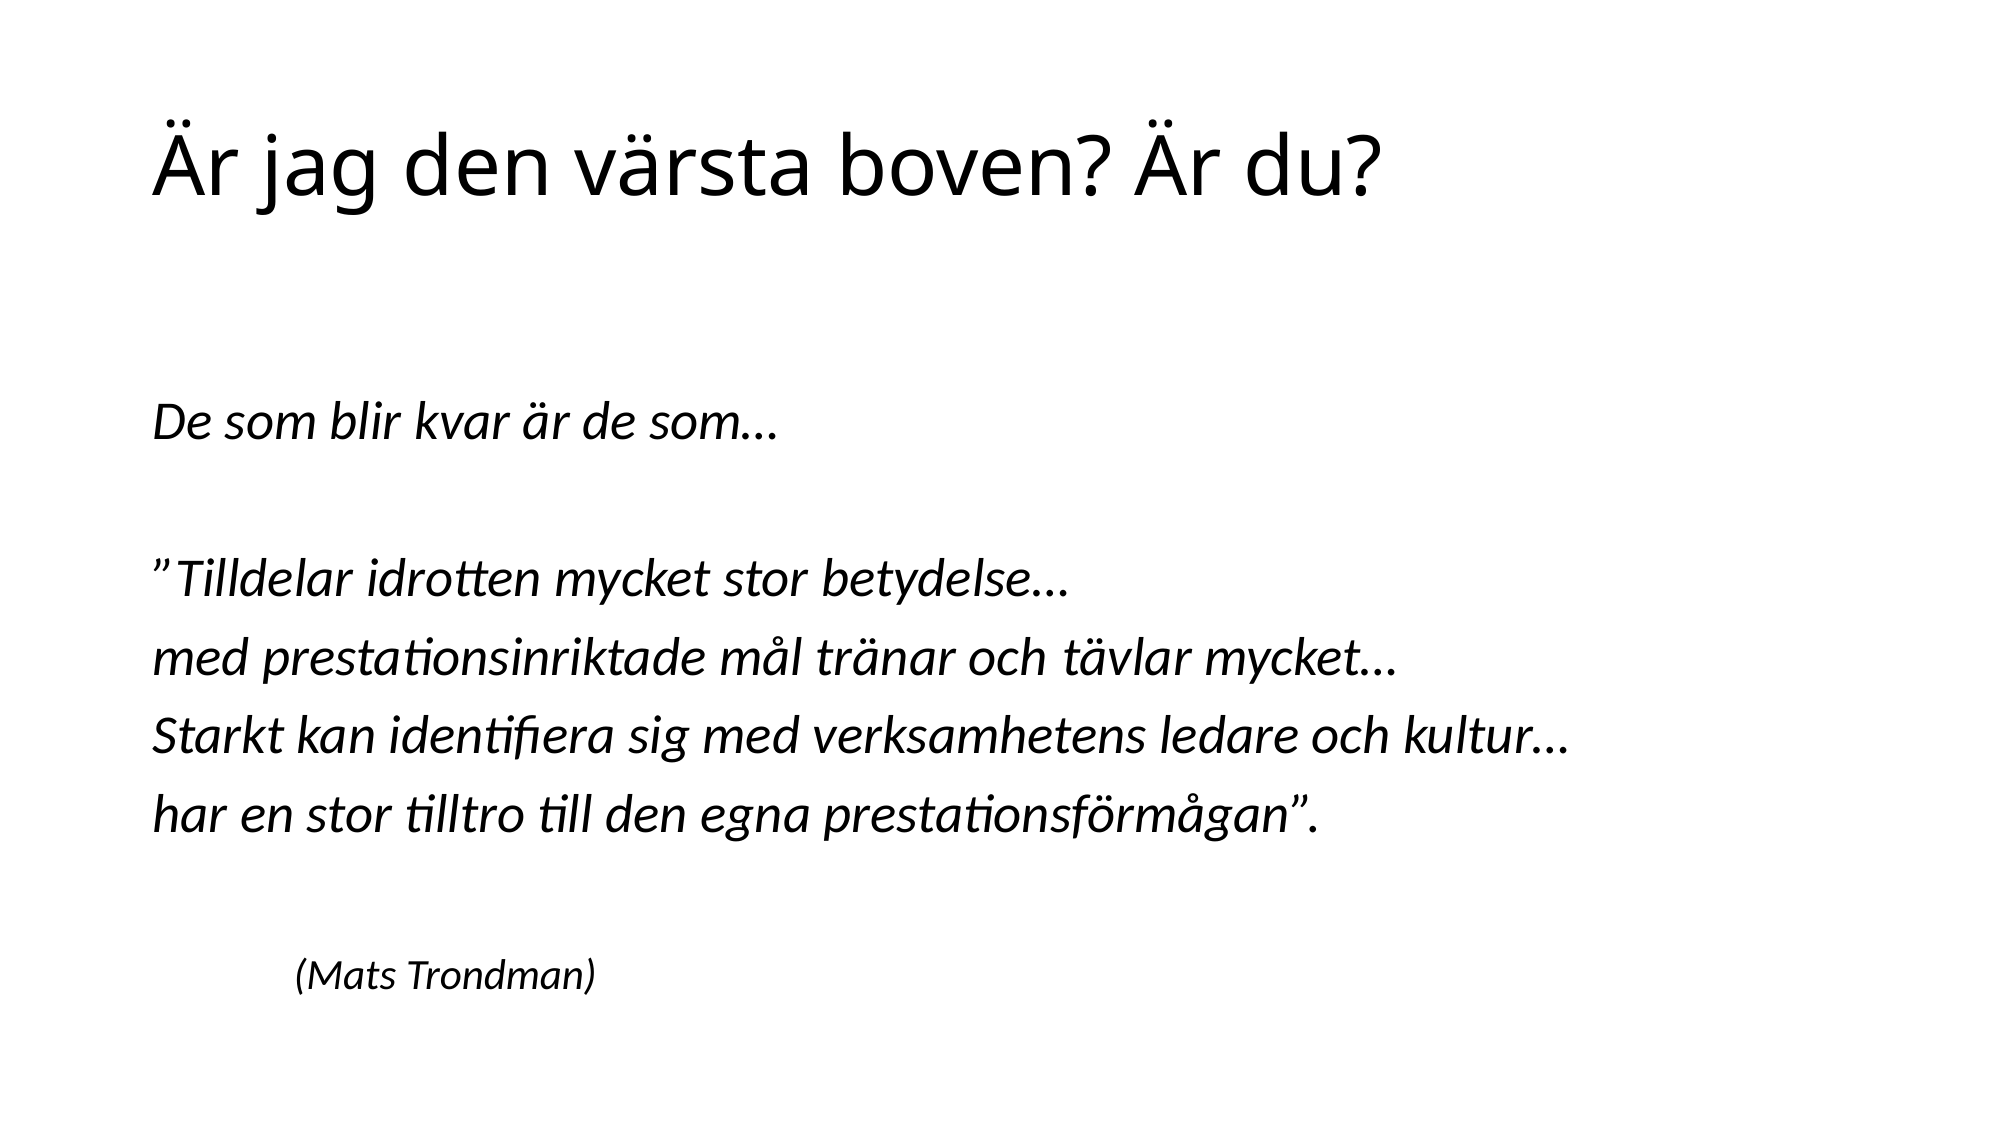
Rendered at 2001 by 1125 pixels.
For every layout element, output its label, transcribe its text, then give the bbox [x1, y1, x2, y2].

list De som blir kvar är de som… ”Tilldelar idrotten mycket stor betydelse… med prestationsinriktade mål tränar och tävlar mycket… Starkt kan identifiera sig med verksamhetens ledare och kultur… har en stor tilltro till den egna prestationsförmågan”. (Mats Trondman) [137, 299, 1863, 1014]
title Är jag den värsta boven? Är du? [137, 59, 1863, 278]
